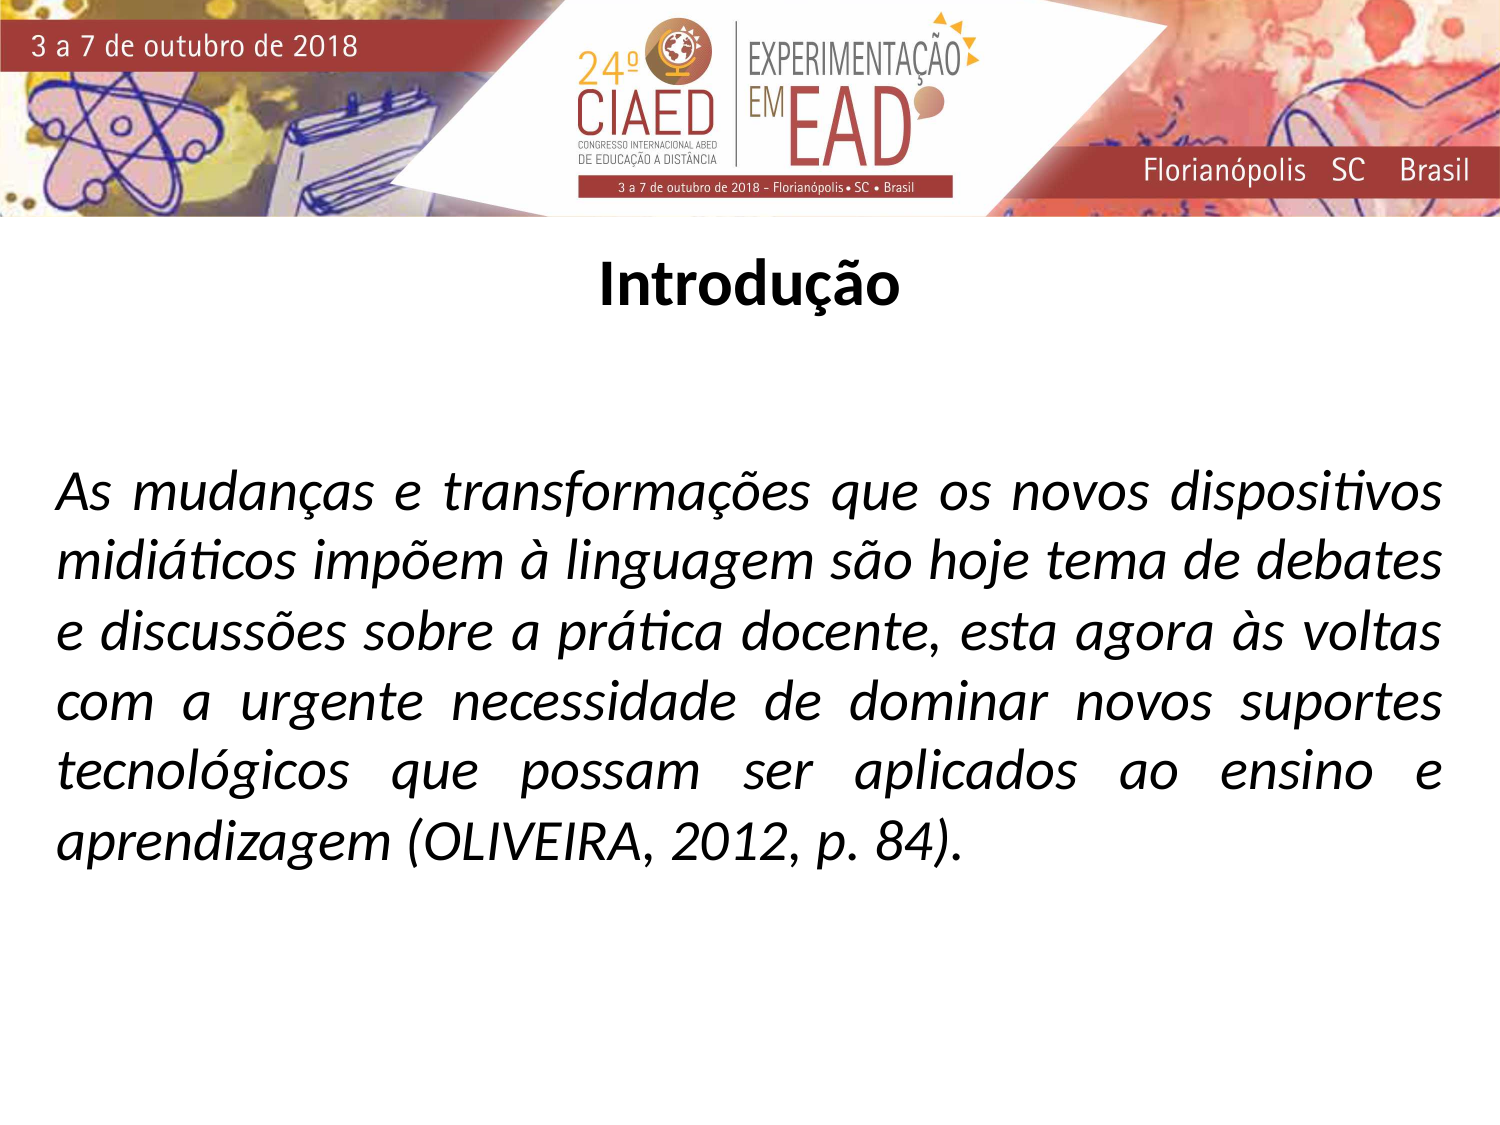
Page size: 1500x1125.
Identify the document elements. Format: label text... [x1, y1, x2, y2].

picture [0, 0, 1500, 217]
text_box As mudanças e transformações que os novos dispositivos midiáticos impõem à linguagem são hoje tema de debates e discussões sobre a prática docente, esta agora às voltas com a urgente necessidade de dominar novos suportes tecnológicos que possam ser aplicados ao ensino e aprendizagem (OLIVEIRA, 2012, p. 84). [41, 444, 1459, 879]
text_box Introdução [583, 231, 917, 327]
